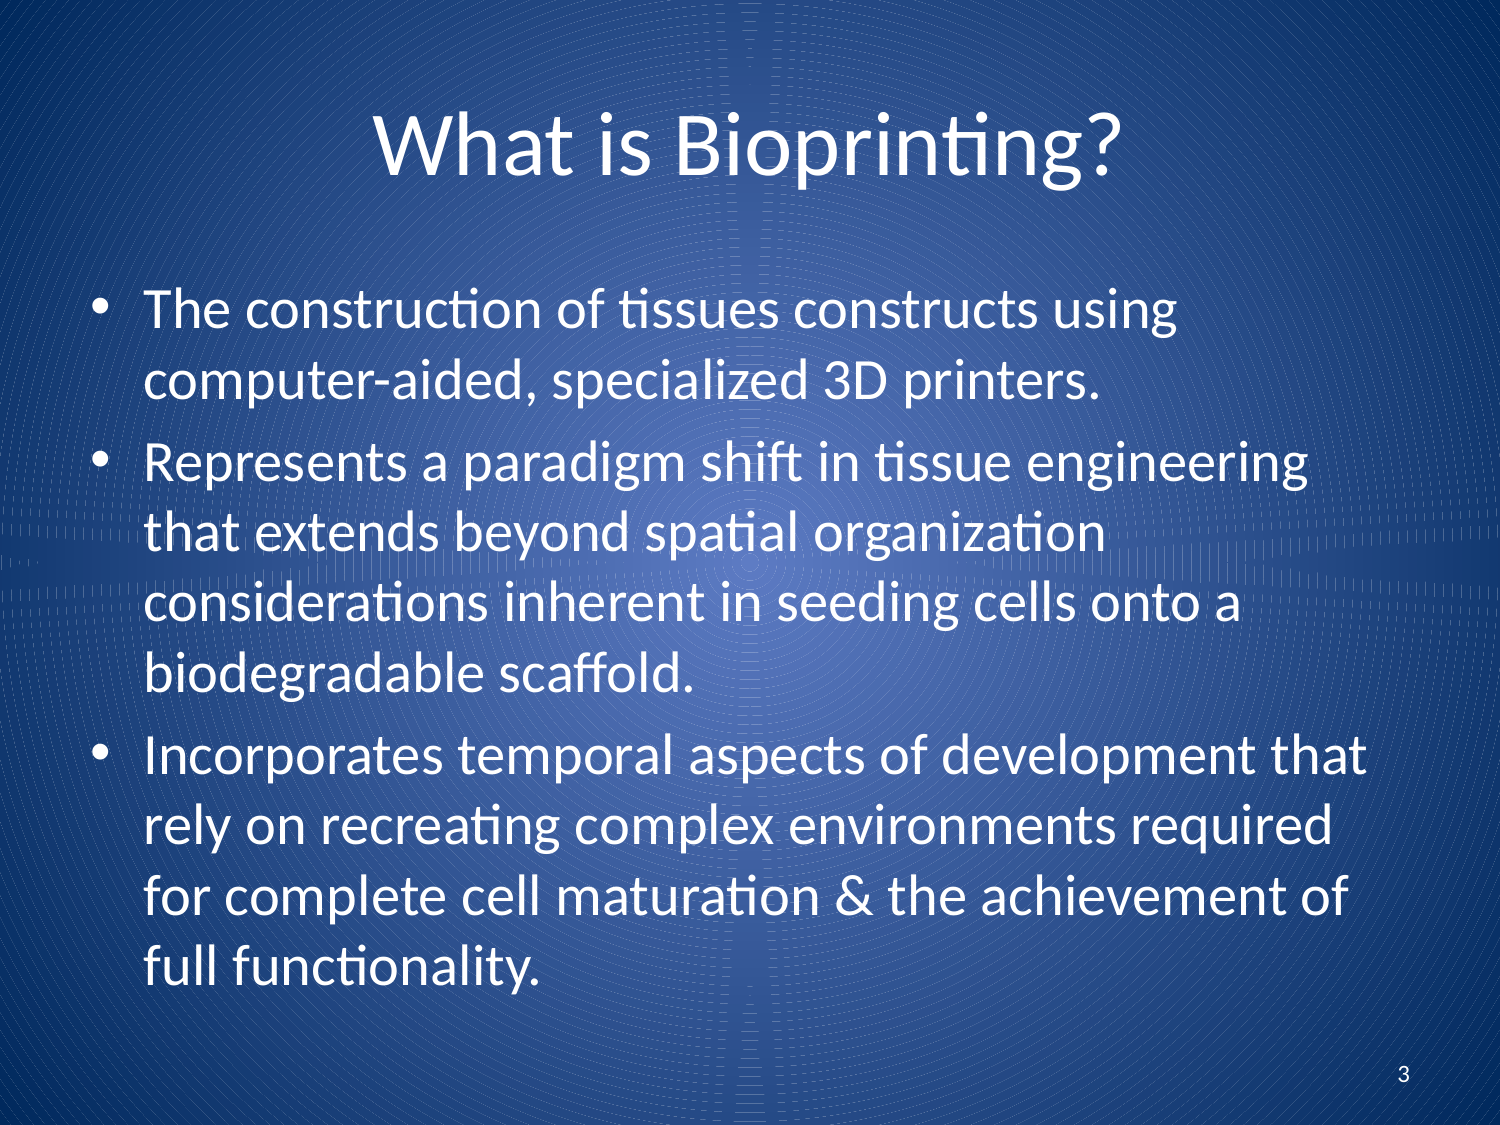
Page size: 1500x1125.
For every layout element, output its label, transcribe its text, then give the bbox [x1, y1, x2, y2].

list The construction of tissues constructs using computer-aided, specialized 3D printers. Represents a paradigm shift in tissue engineering that extends beyond spatial organization considerations inherent in seeding cells onto a biodegradable scaffold. Incorporates temporal aspects of development that rely on recreating complex environments required for complete cell maturation & the achievement of full functionality. [75, 262, 1425, 1005]
title What is Bioprinting? [75, 45, 1425, 233]
slide_number 3 [1074, 1042, 1425, 1103]
